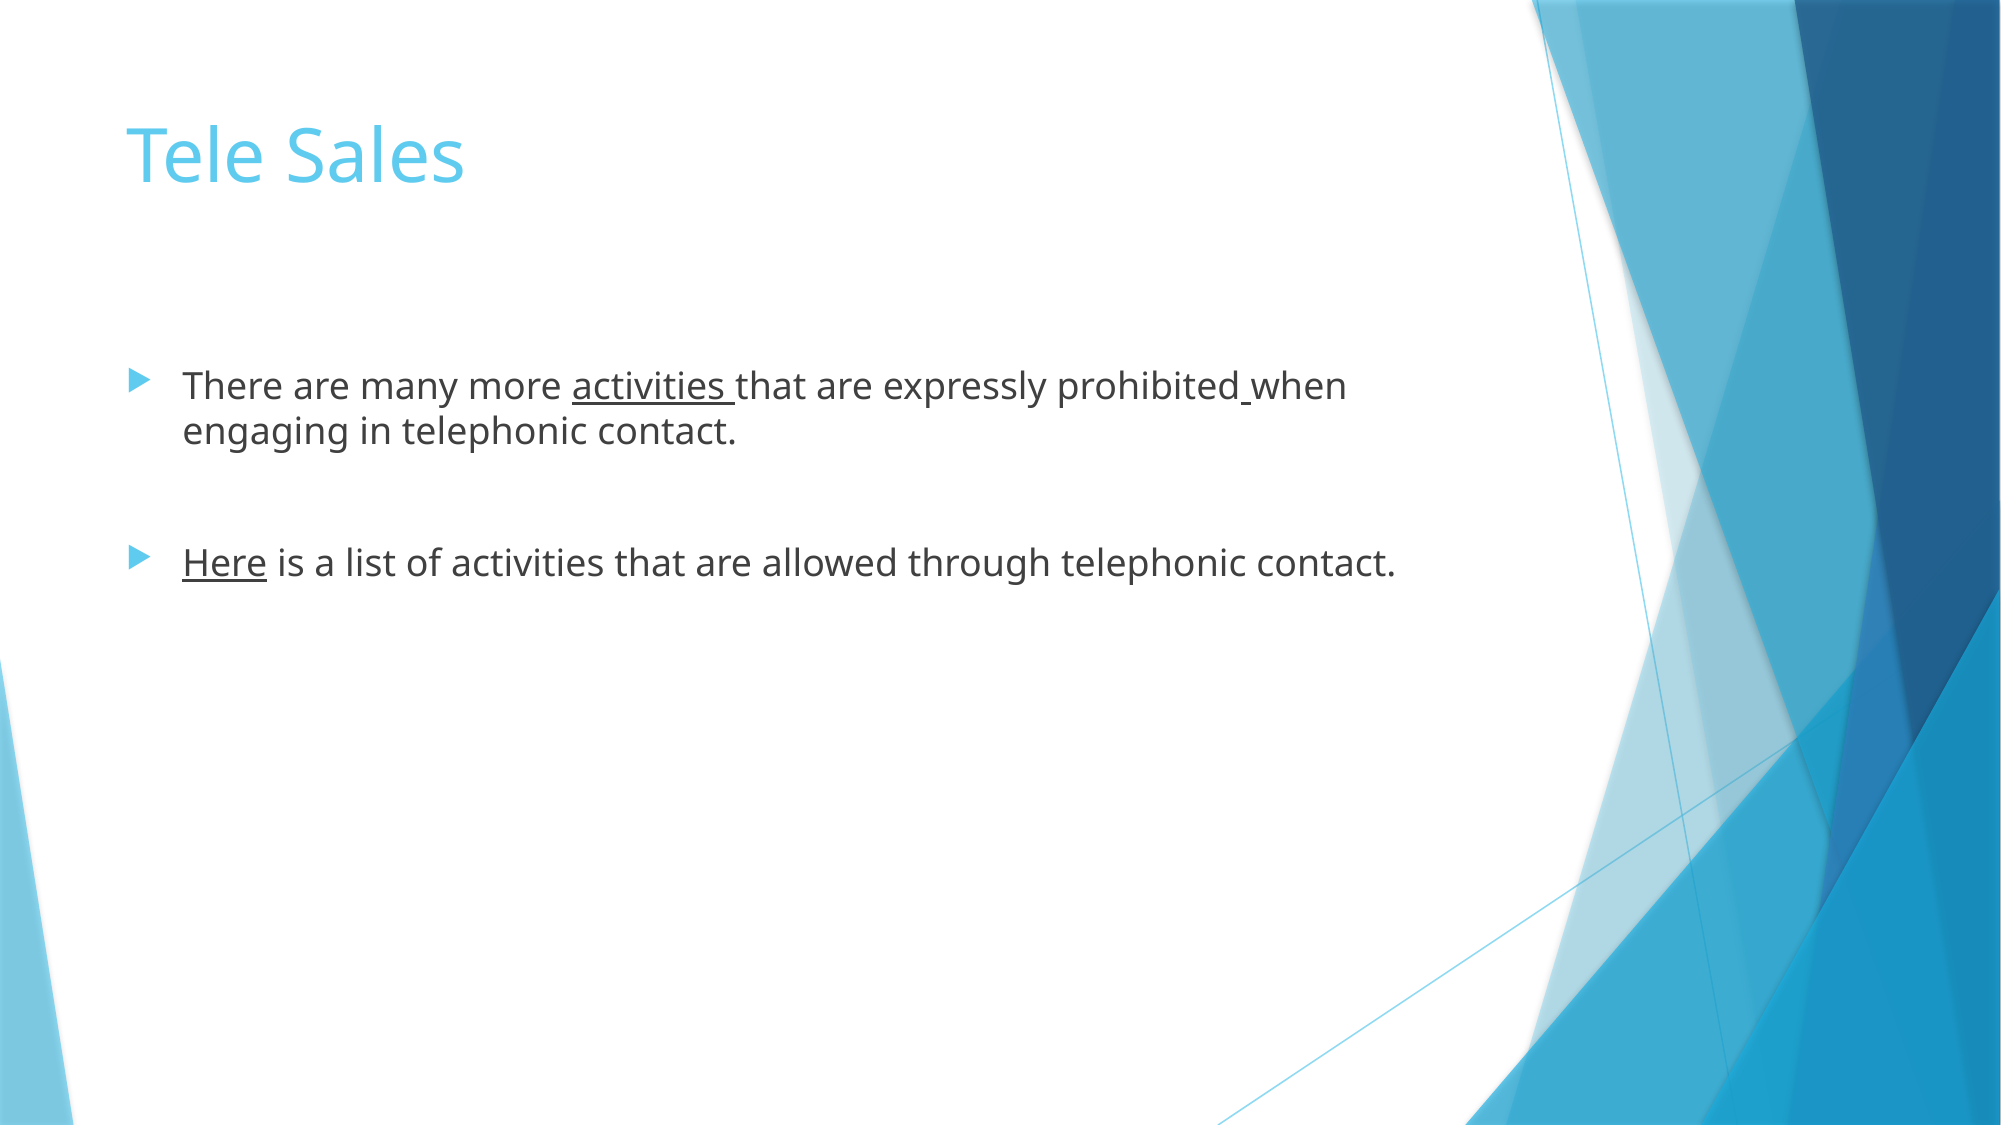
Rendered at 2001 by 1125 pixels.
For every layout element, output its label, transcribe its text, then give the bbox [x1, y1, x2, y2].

list There are many more activities that are expressly prohibited when engaging in telephonic contact. Here is a list of activities that are allowed through telephonic contact. [111, 354, 1522, 992]
title Tele Sales [111, 99, 1522, 317]
